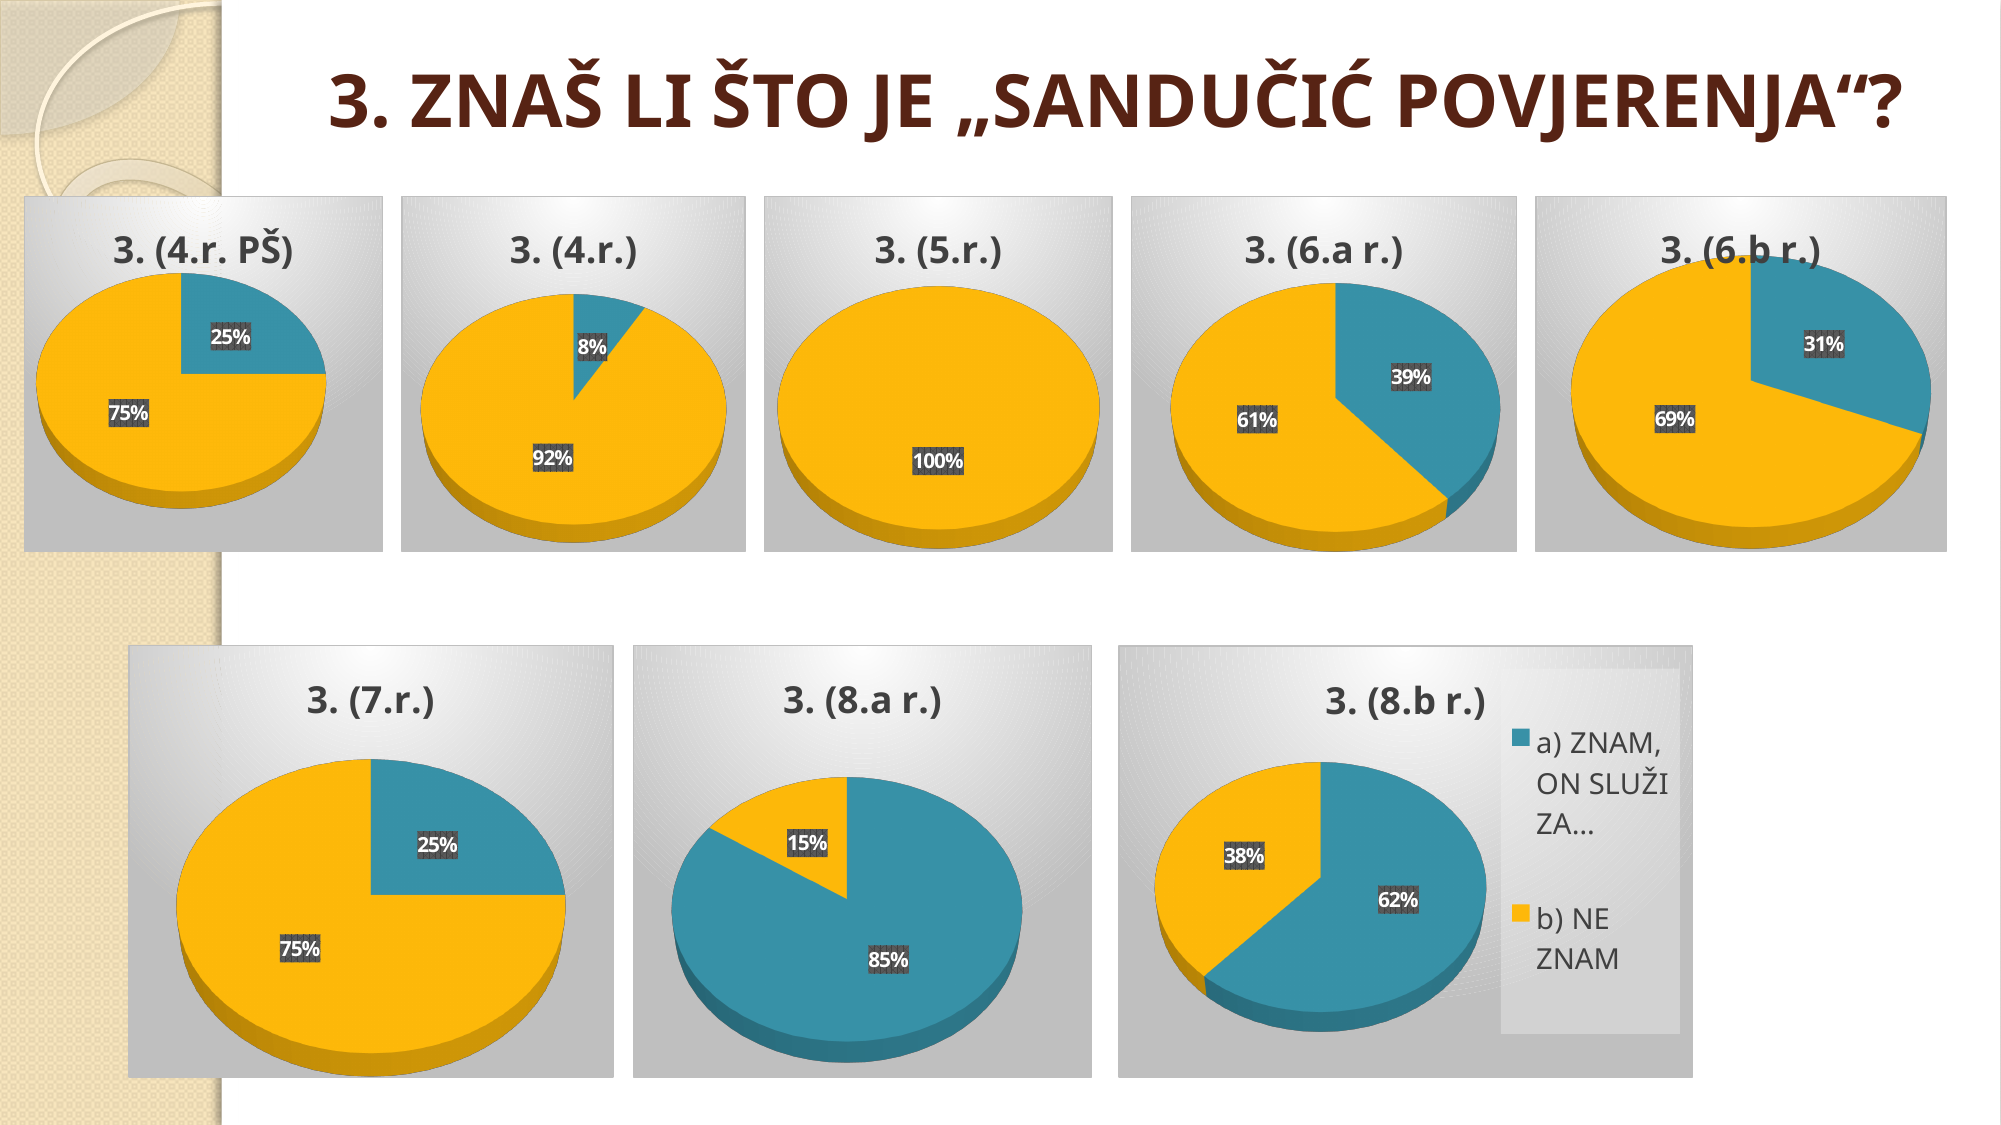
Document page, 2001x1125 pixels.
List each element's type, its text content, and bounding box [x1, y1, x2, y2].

chart [632, 644, 1093, 1079]
chart [127, 644, 614, 1079]
title 3. ZNAŠ LI ŠTO JE „SANDUČIĆ POVJERENJA“? [313, 45, 1954, 233]
chart [23, 195, 384, 553]
chart [1130, 195, 1518, 553]
chart [1534, 195, 1948, 553]
chart [1117, 645, 1694, 1079]
chart [763, 195, 1114, 553]
chart [400, 195, 746, 553]
